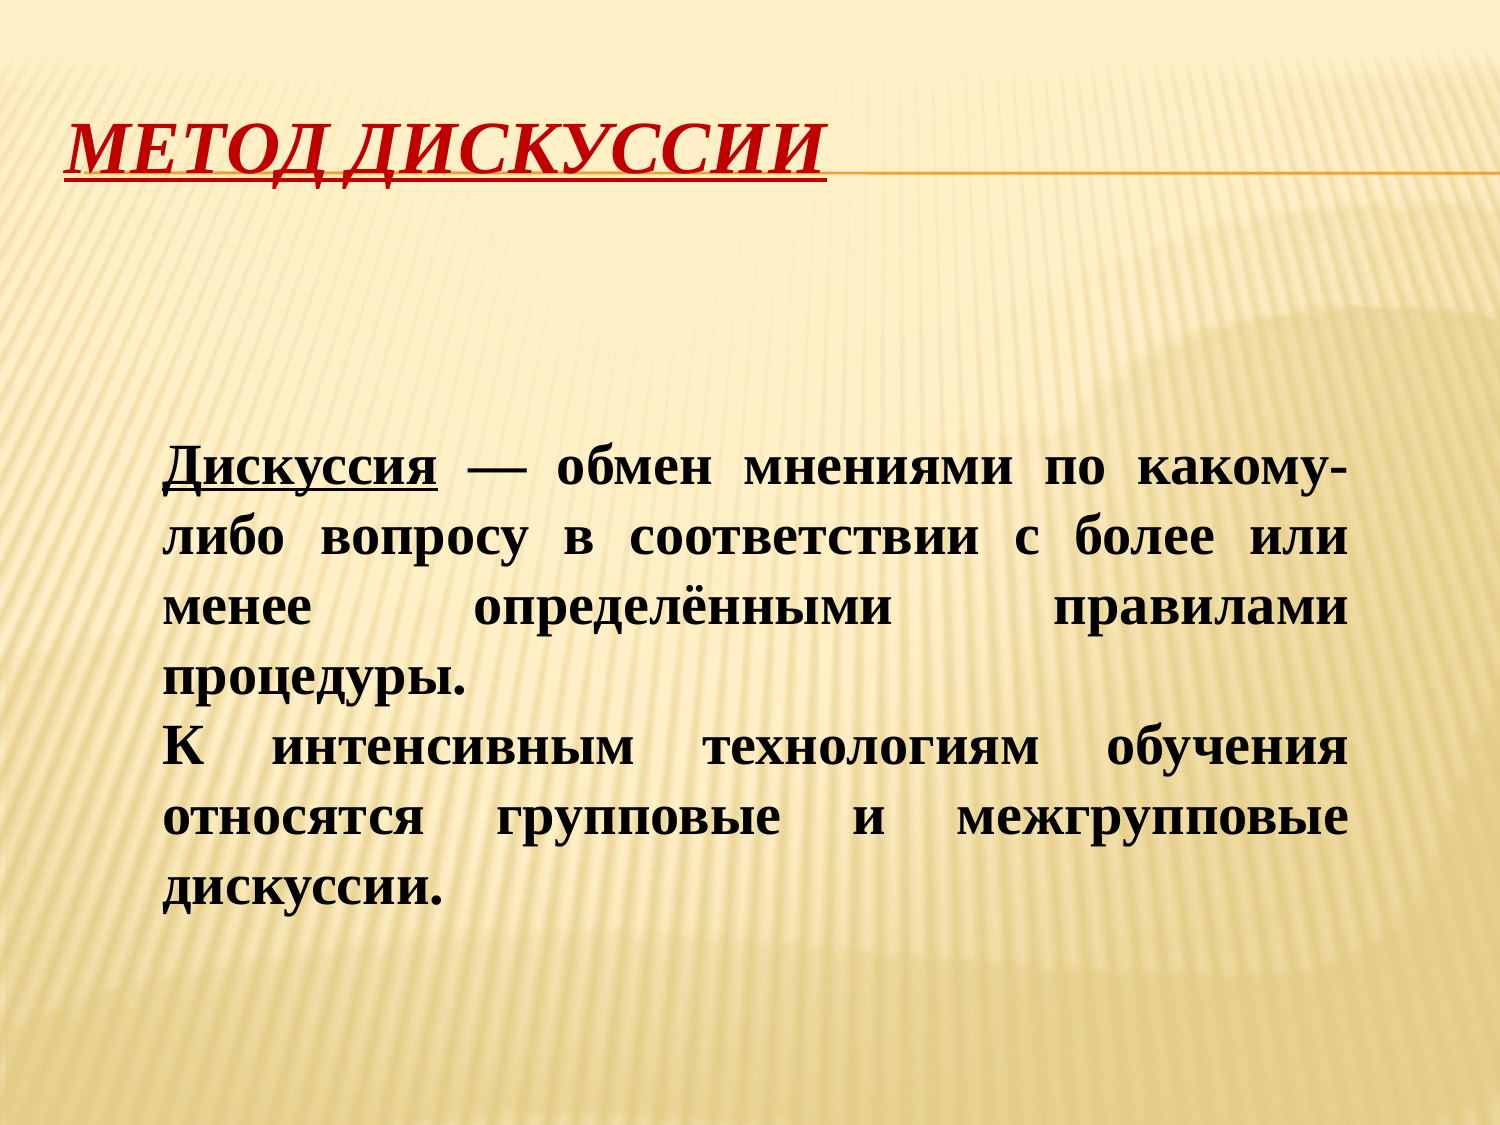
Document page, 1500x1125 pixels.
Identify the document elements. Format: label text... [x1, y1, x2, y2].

text_box Дискуссия — обмен мнениями по какому-либо вопросу в соответствии с более или менее определёнными правилами процедуры. К интенсивным технологиям обучения относятся групповые и межгрупповые дискуссии. [147, 418, 1365, 924]
title Метод дискуссии [49, 75, 1475, 213]
